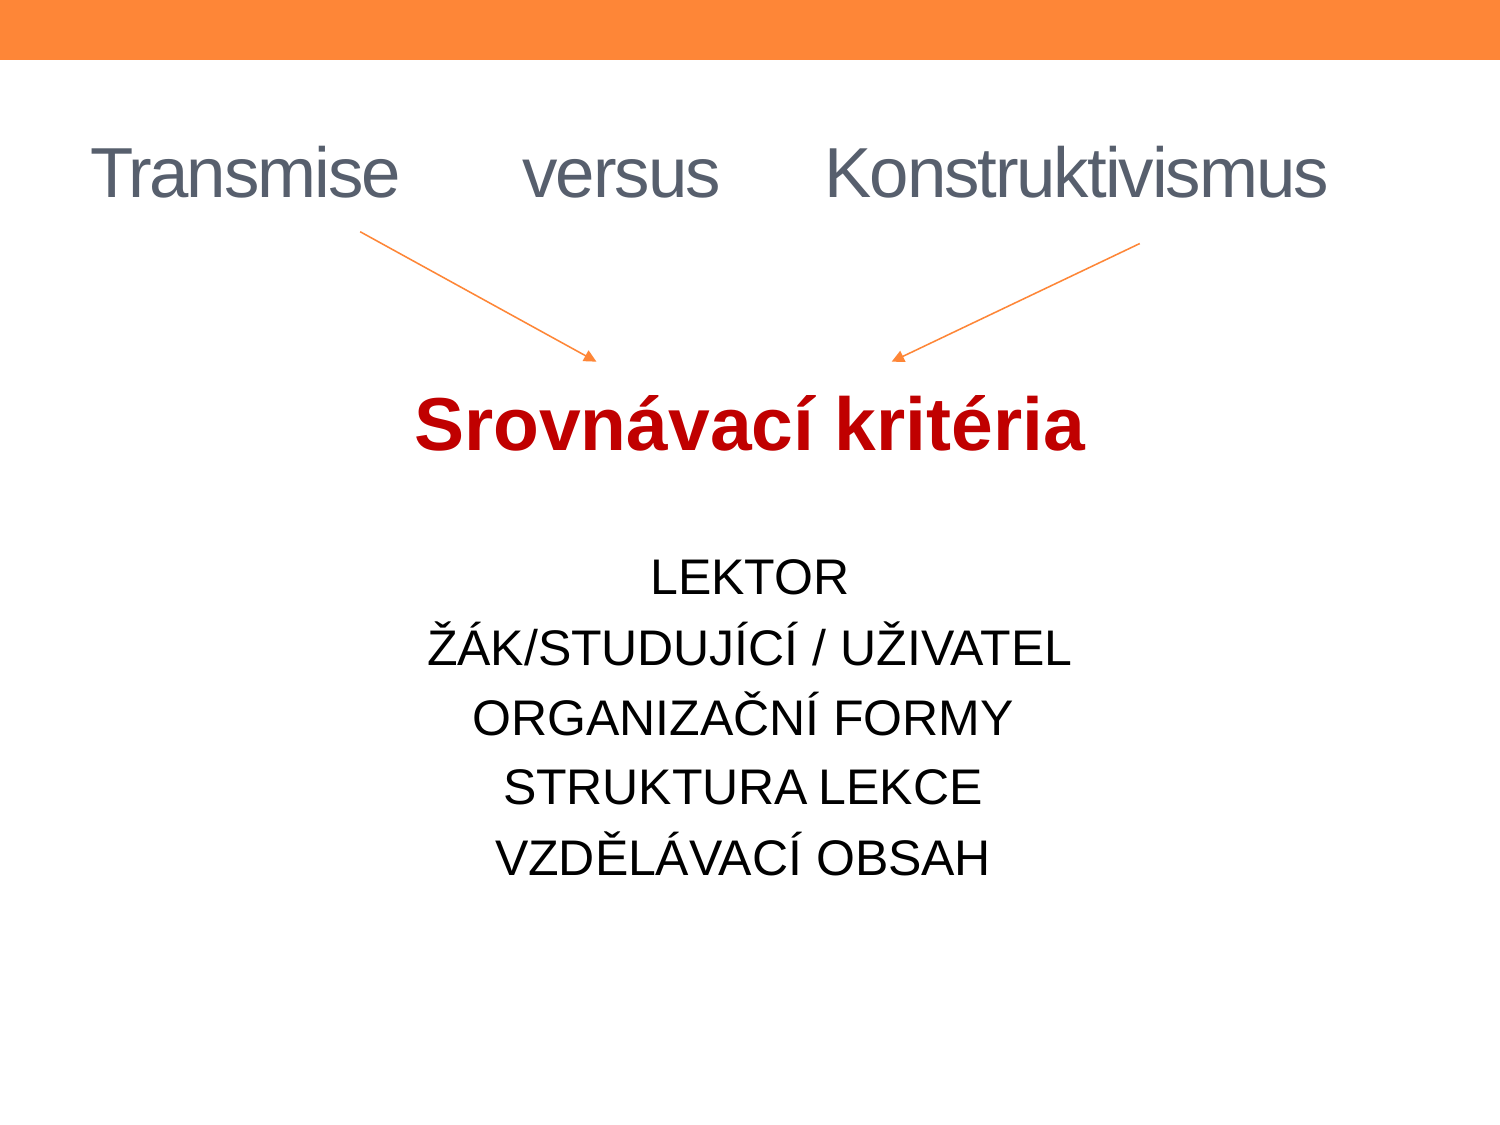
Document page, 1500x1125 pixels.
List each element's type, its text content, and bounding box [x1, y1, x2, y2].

list Srovnávací kritéria LEKTOR Žák/studující / uživATEL Organizační formy Struktura LEKCE Vzdělávací obsah [75, 262, 1425, 1063]
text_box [891, 243, 1140, 362]
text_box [359, 231, 597, 362]
title Transmise versus Konstruktivismus [75, 87, 1425, 250]
